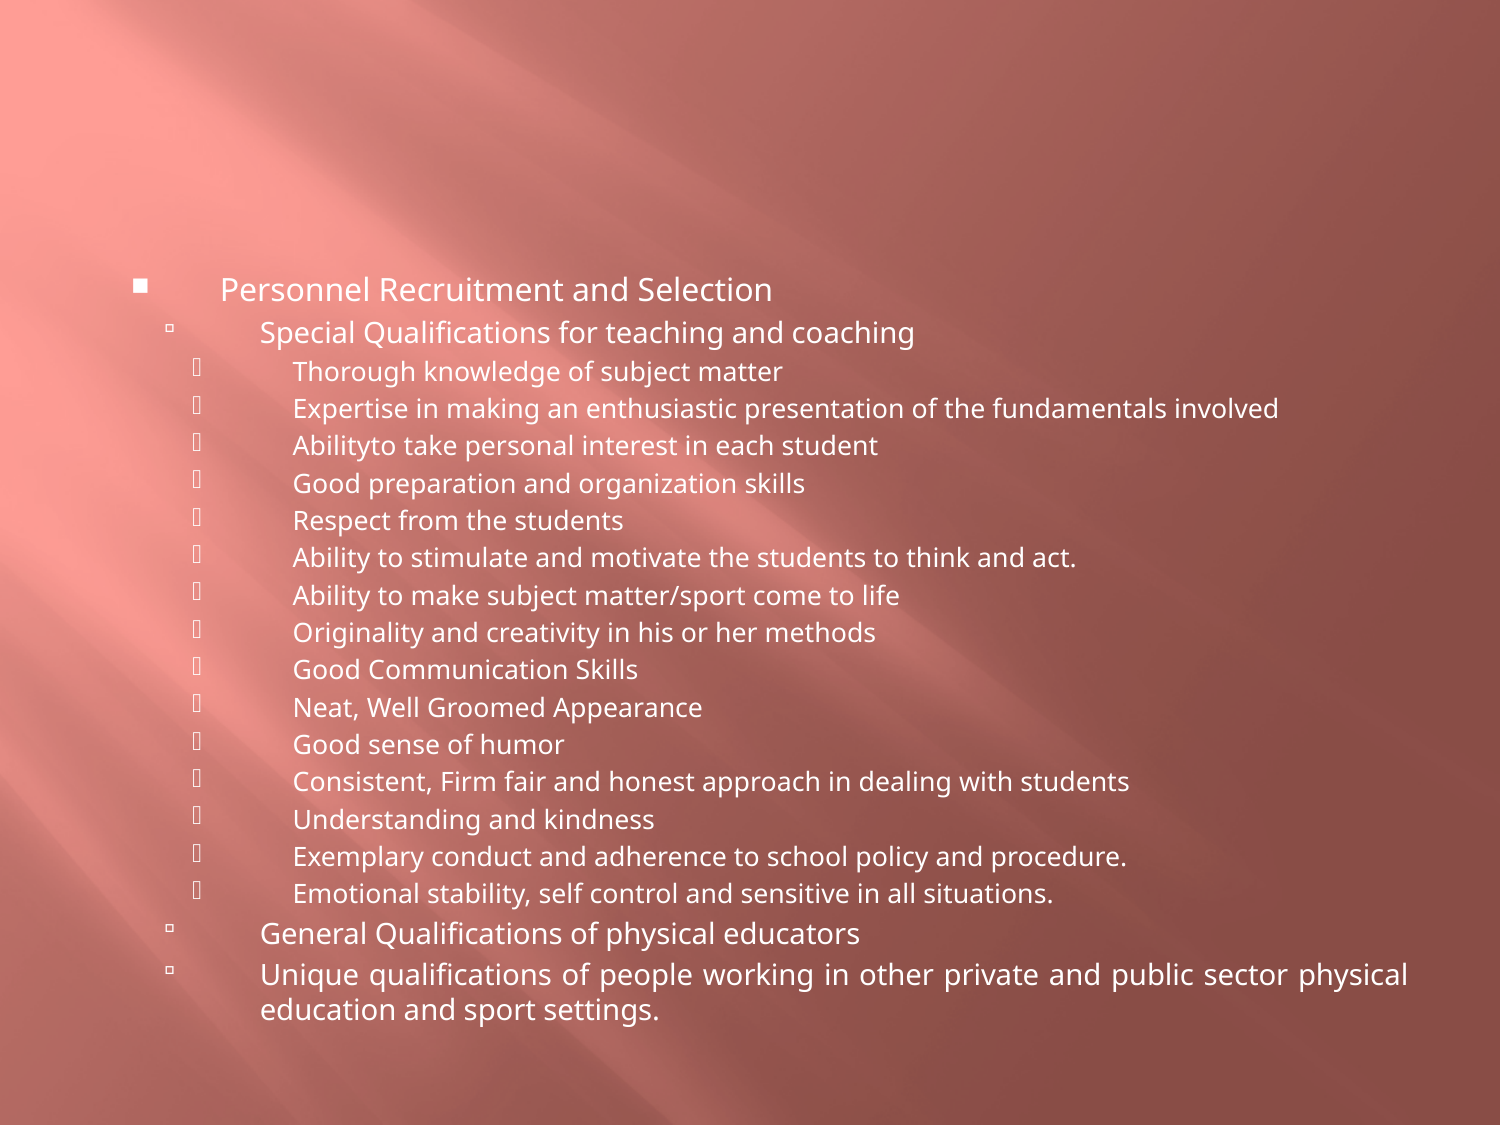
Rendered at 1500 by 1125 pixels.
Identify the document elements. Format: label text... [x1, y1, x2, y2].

list Personnel Recruitment and Selection Special Qualifications for teaching and coaching Thorough knowledge of subject matter Expertise in making an enthusiastic presentation of the fundamentals involved Abilityto take personal interest in each student Good preparation and organization skills Respect from the students Ability to stimulate and motivate the students to think and act. Ability to make subject matter/sport come to life Originality and creativity in his or her methods Good Communication Skills Neat, Well Groomed Appearance Good sense of humor Consistent, Firm fair and honest approach in dealing with students Understanding and kindness Exemplary conduct and adherence to school policy and procedure. Emotional stability, self control and sensitive in all situations. General Qualifications of physical educators Unique qualifications of people working in other private and public sector physical education and sport settings. [75, 262, 1425, 1035]
